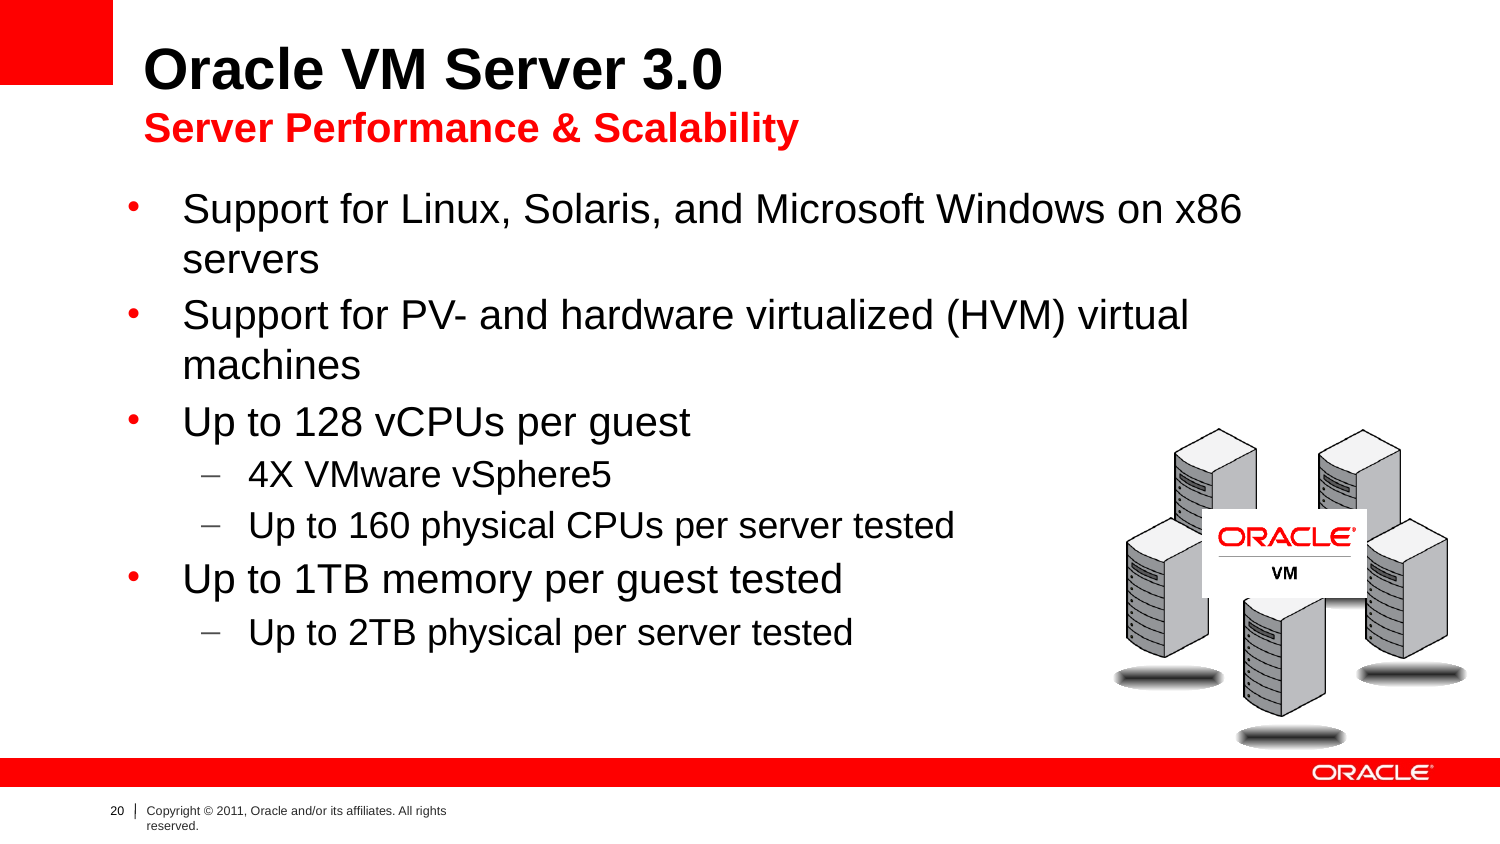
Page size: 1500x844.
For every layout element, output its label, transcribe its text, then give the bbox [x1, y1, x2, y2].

title Oracle VM Server 3.0 Server Performance & Scalability [143, 30, 1388, 137]
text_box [1112, 428, 1468, 751]
picture [0, 758, 1500, 787]
list Support for Linux, Solaris, and Microsoft Windows on x86 servers Support for PV- and hardware virtualized (HVM) virtual machines Up to 128 vCPUs per guest 4X VMware vSphere5 Up to 160 physical CPUs per server tested Up to 1TB memory per guest tested Up to 2TB physical per server tested [126, 181, 1278, 759]
picture [0, 0, 113, 85]
